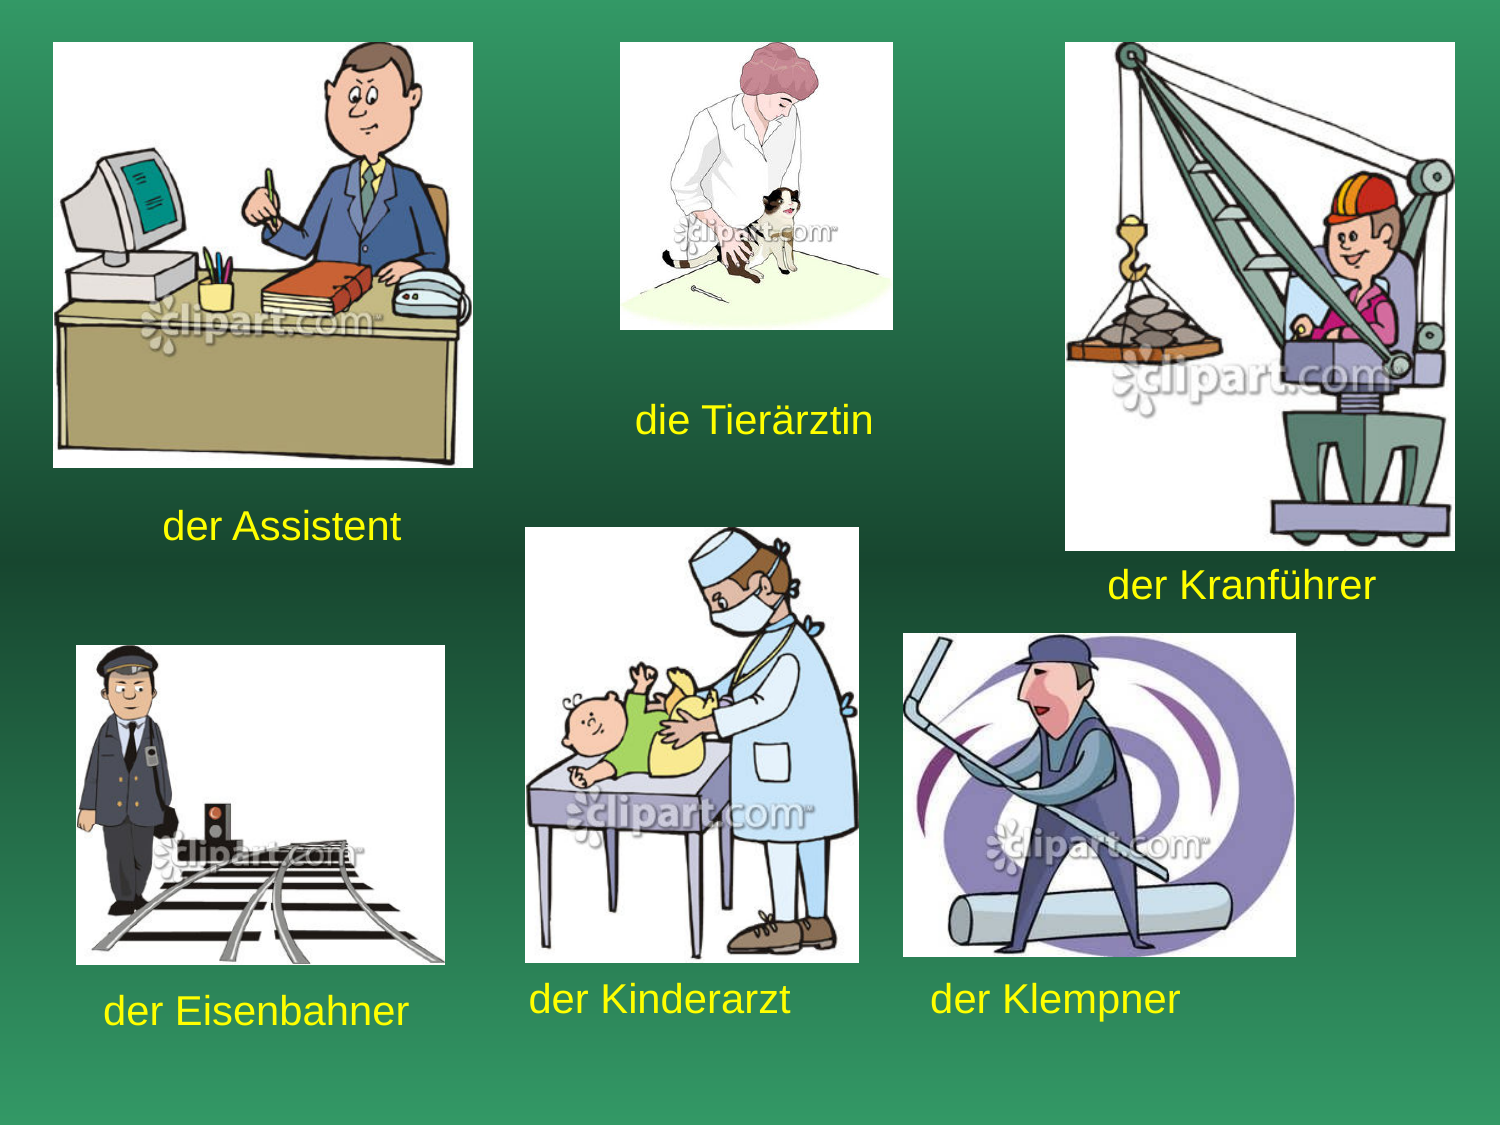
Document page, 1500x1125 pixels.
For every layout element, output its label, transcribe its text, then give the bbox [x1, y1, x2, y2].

picture [619, 42, 893, 331]
picture [52, 42, 473, 469]
text_box die Tierärztin [620, 385, 951, 451]
picture [1065, 42, 1456, 551]
text_box der Kranführer [1092, 558, 1400, 616]
picture [76, 645, 446, 966]
picture [903, 633, 1296, 957]
text_box der Assistent [147, 491, 550, 557]
text_box der Eisenbahner [88, 976, 455, 1041]
text_box der Klempner [915, 966, 1241, 1029]
picture [525, 526, 859, 963]
text_box der Kinderarzt [513, 964, 868, 1029]
